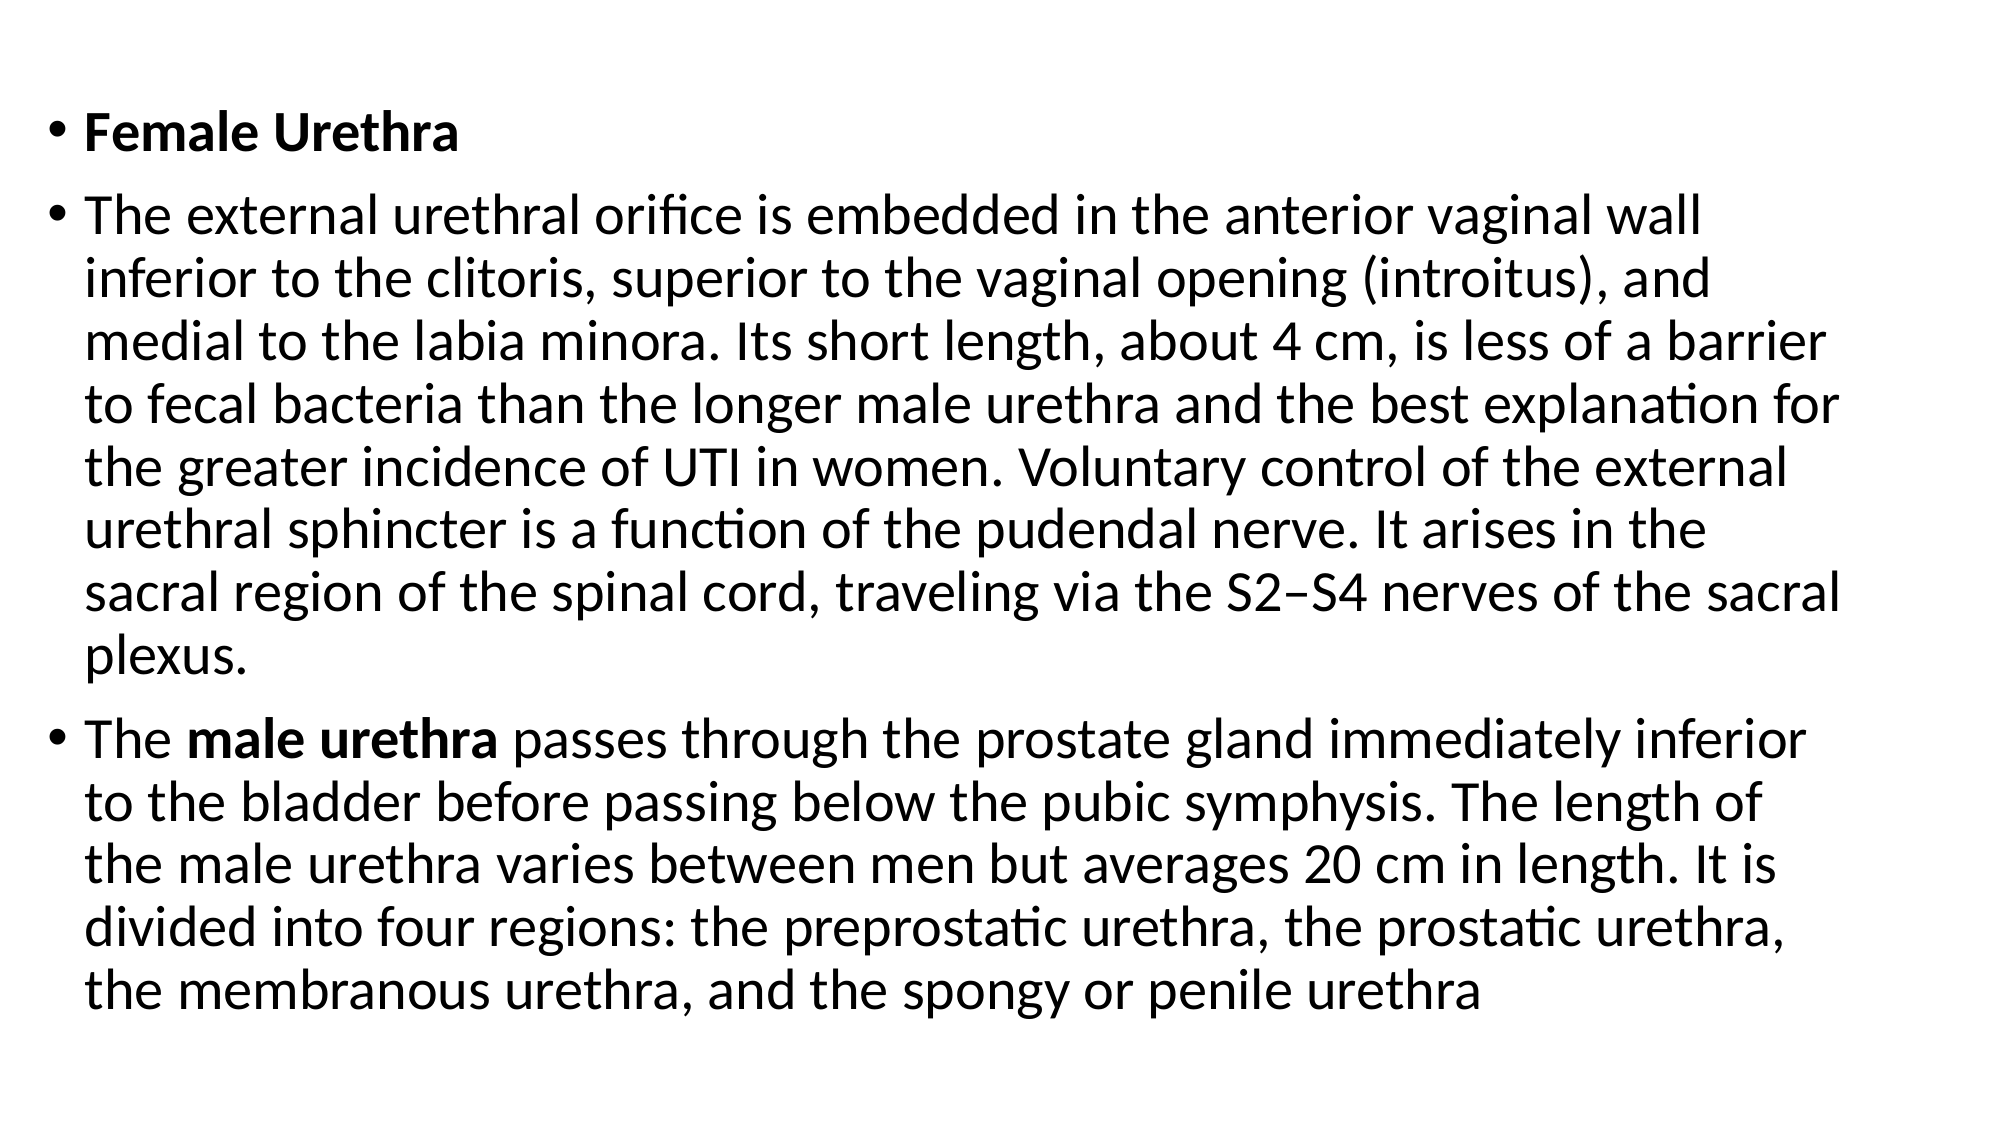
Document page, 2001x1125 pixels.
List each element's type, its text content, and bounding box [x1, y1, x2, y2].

list Female Urethra The external urethral orifice is embedded in the anterior vaginal wall inferior to the clitoris, superior to the vaginal opening (introitus), and medial to the labia minora. Its short length, about 4 cm, is less of a barrier to fecal bacteria than the longer male urethra and the best explanation for the greater incidence of UTI in women. Voluntary control of the external urethral sphincter is a function of the pudendal nerve. It arises in the sacral region of the spinal cord, traveling via the S2–S4 nerves of the sacral plexus. The male urethra passes through the prostate gland immediately inferior to the bladder before passing below the pubic symphysis. The length of the male urethra varies between men but averages 20 cm in length. It is divided into four regions: the preprostatic urethra, the prostatic urethra, the membranous urethra, and the spongy or penile urethra [32, 93, 1863, 1067]
